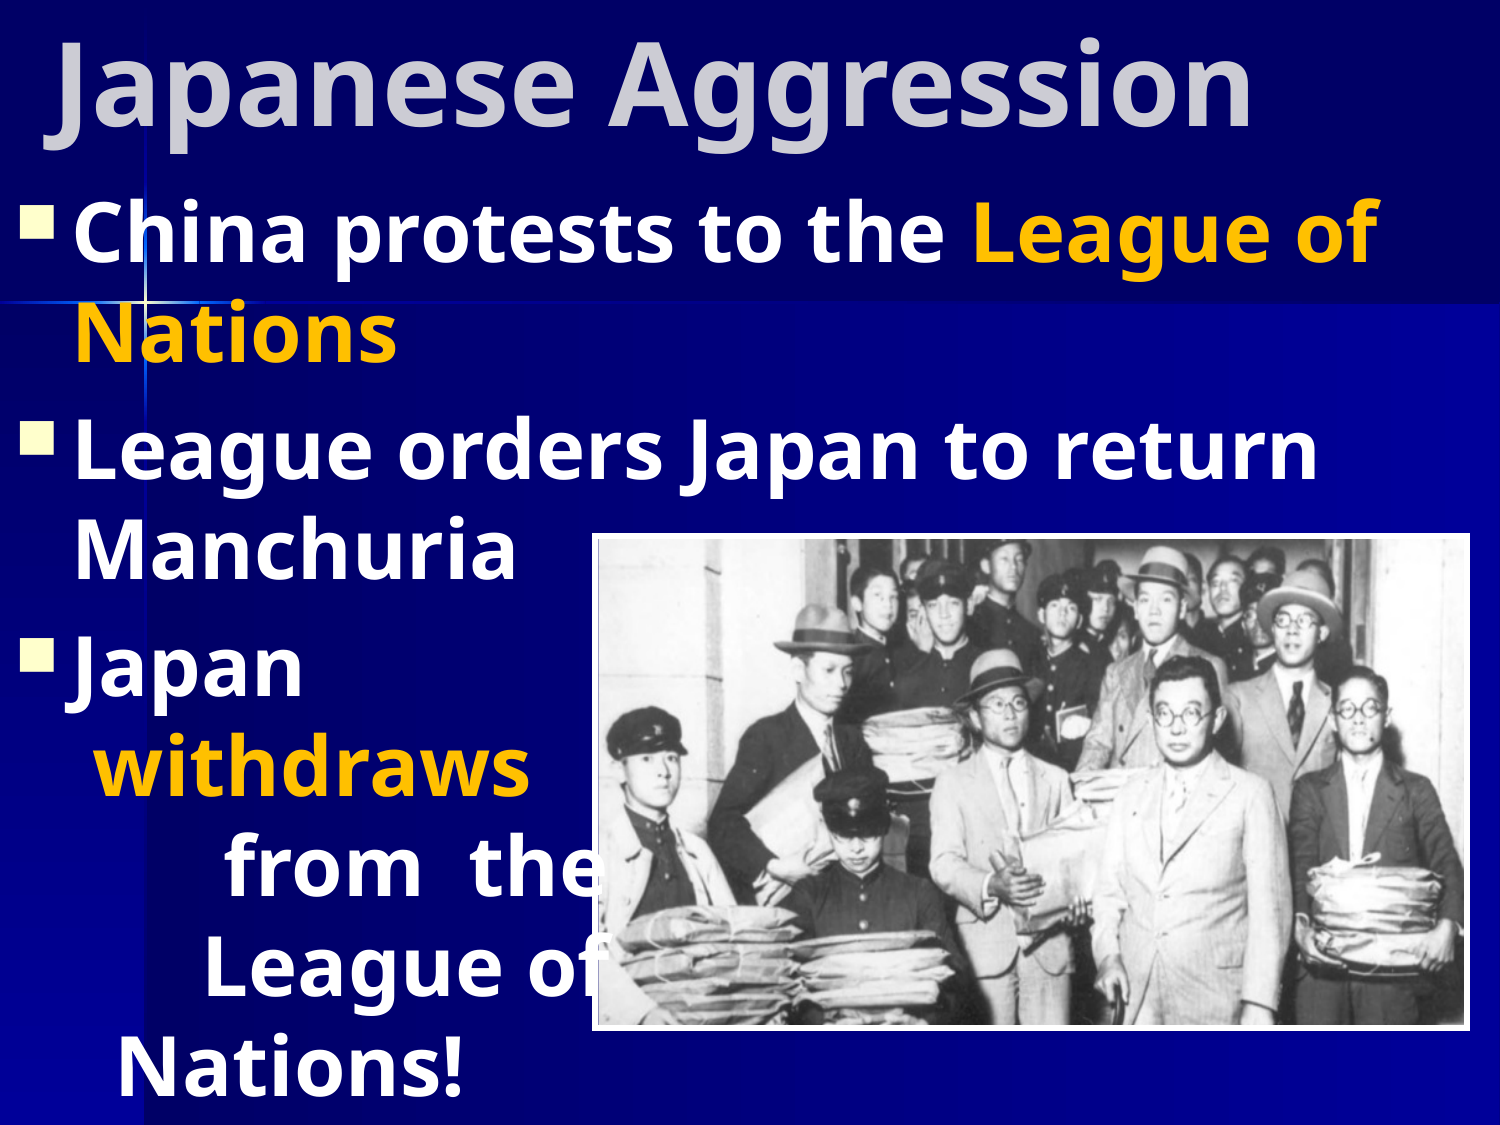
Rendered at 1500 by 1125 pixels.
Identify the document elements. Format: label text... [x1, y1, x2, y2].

list China protests to the League of Nations League orders Japan to return Manchuria Japan withdraws from the League of Nations! [0, 171, 1426, 1123]
picture [598, 538, 1465, 1026]
title Japanese Aggression [37, 0, 1413, 198]
